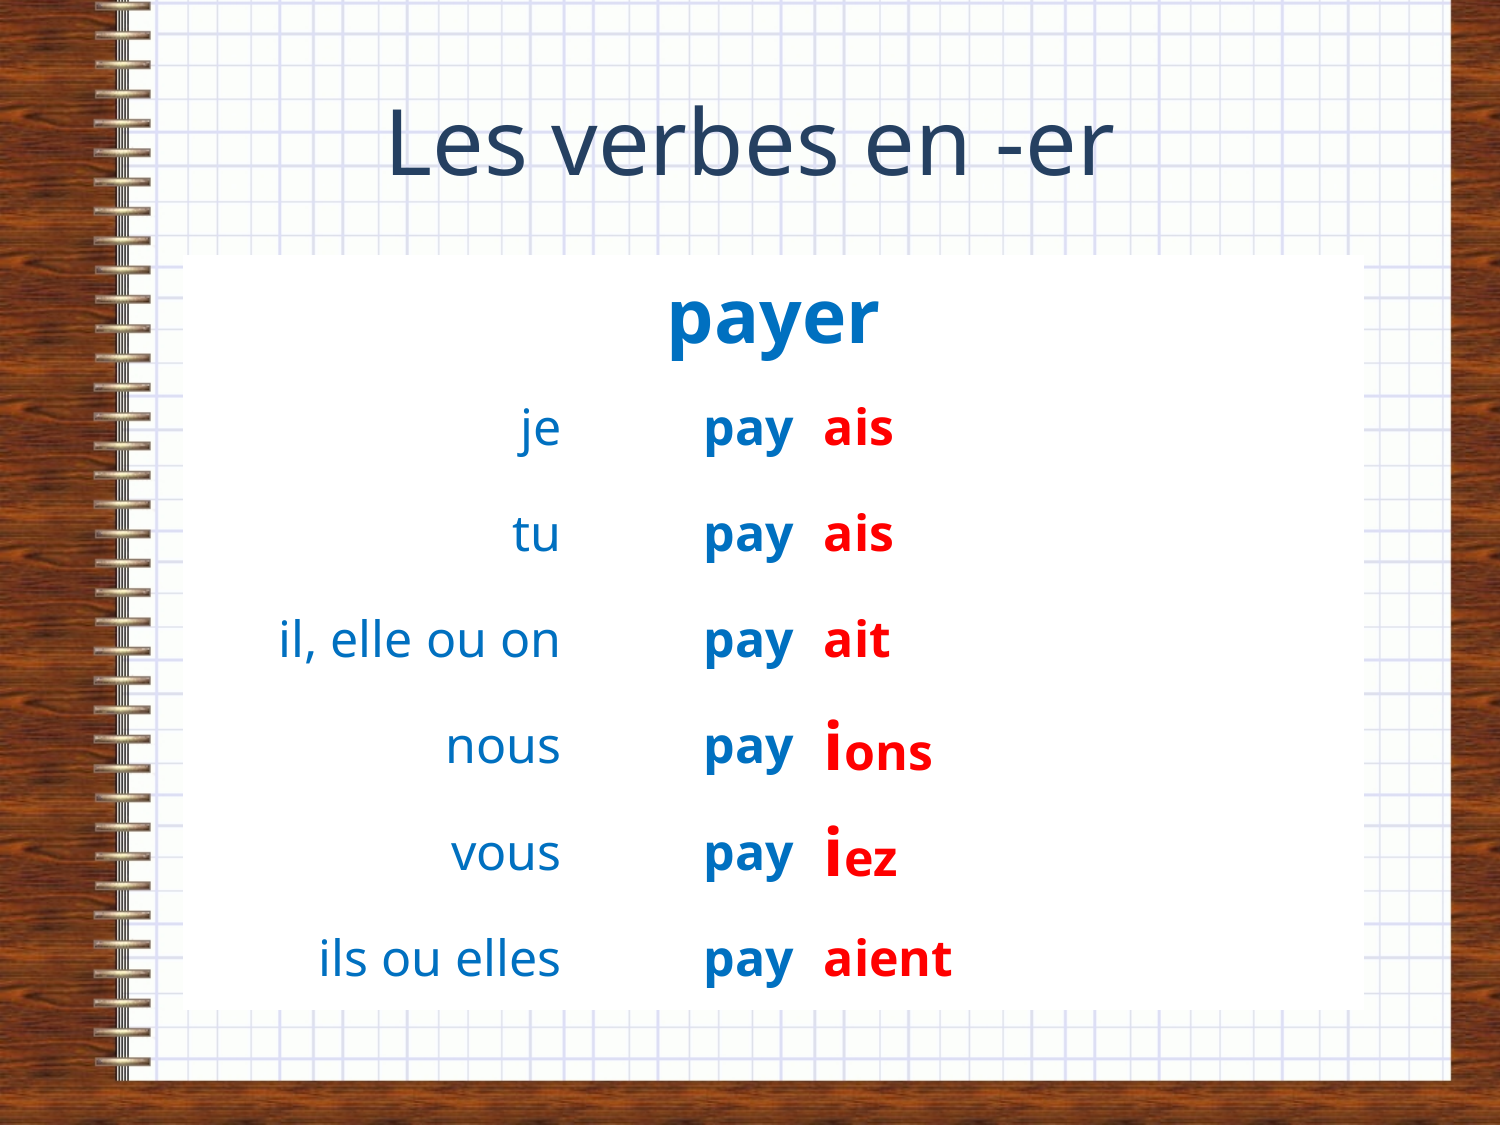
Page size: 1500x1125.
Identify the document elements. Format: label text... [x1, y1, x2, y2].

table_cell je [183, 373, 577, 479]
table_cell pay [577, 479, 809, 585]
table_cell ais [809, 479, 1364, 585]
table_cell ais [809, 373, 1364, 479]
table_cell ions [809, 692, 1364, 798]
table_cell pay [577, 373, 809, 479]
picture [0, 0, 1500, 1125]
table_header payer [183, 255, 1364, 373]
table_cell ils ou elles [183, 904, 577, 1010]
table_cell il, elle ou on [183, 585, 577, 692]
table_cell pay [577, 692, 809, 798]
title Les verbes en -er [75, 45, 1425, 233]
table_cell pay [577, 904, 809, 1010]
table_cell vous [183, 798, 577, 904]
table_cell ait [809, 585, 1364, 692]
table_cell pay [577, 585, 809, 692]
table_cell iez [809, 798, 1364, 904]
table_cell pay [577, 798, 809, 904]
table_cell aient [809, 904, 1364, 1010]
table_cell tu [183, 479, 577, 585]
table_cell nous [183, 692, 577, 798]
